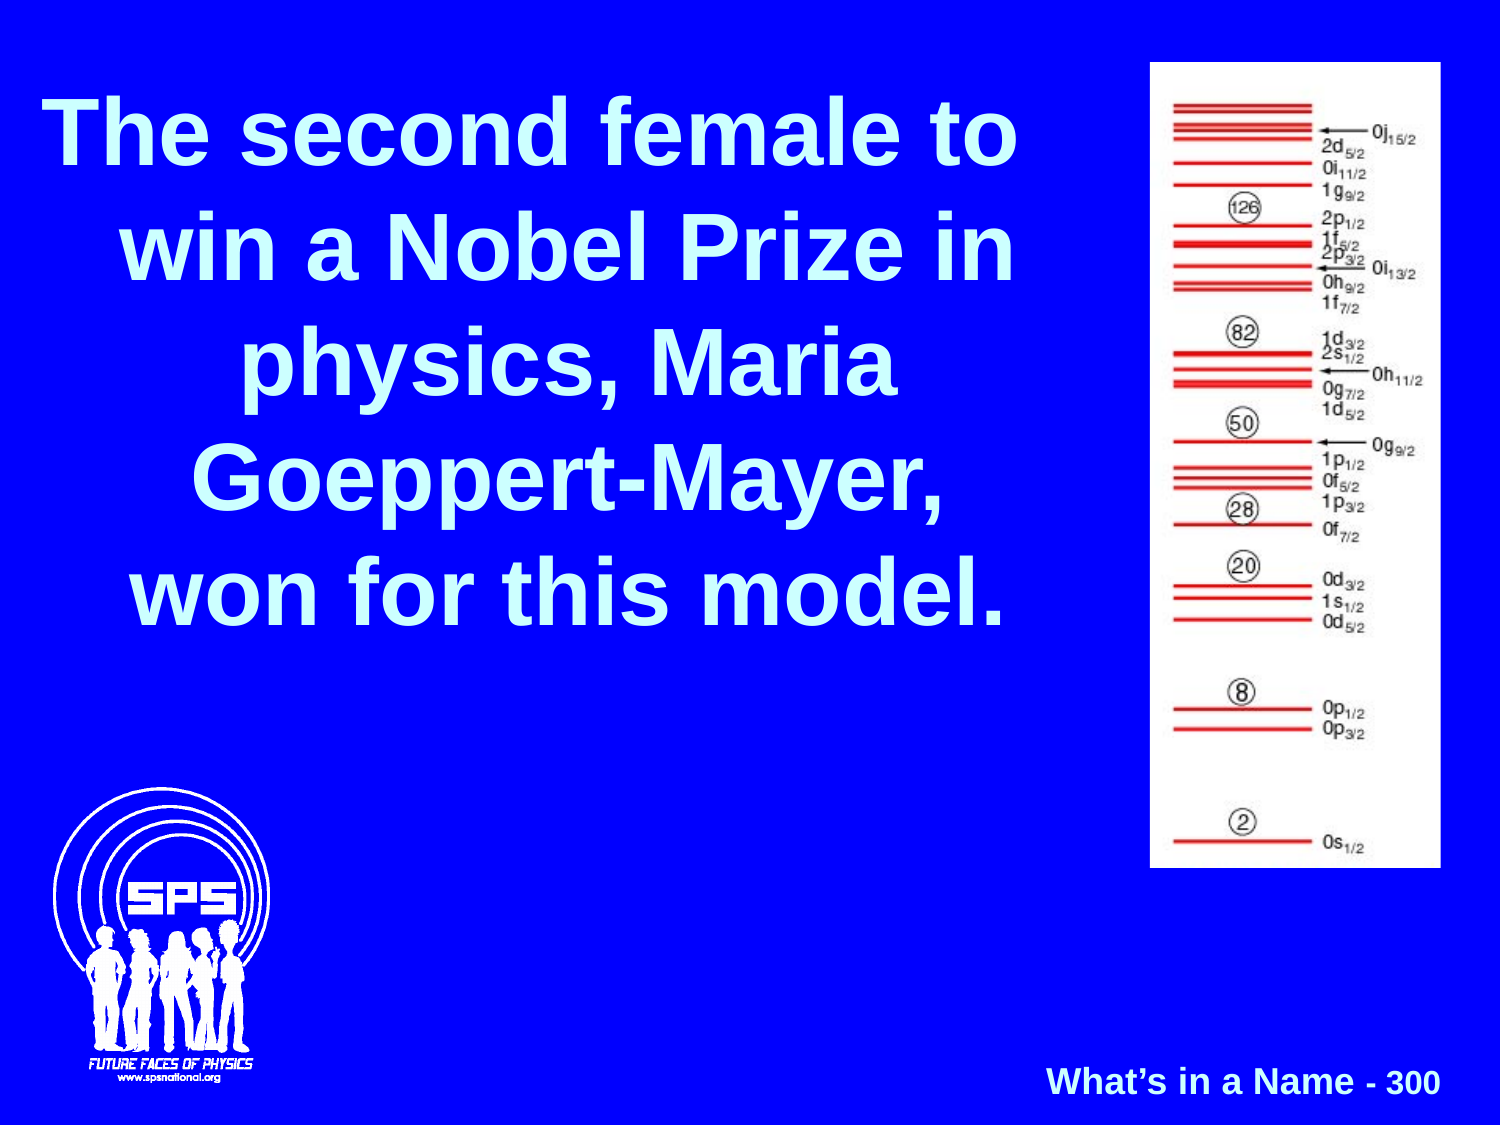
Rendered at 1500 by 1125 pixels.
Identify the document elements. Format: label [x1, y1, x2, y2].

text_box [0, 0, 1500, 1125]
picture [1149, 62, 1441, 868]
picture [49, 787, 273, 1083]
